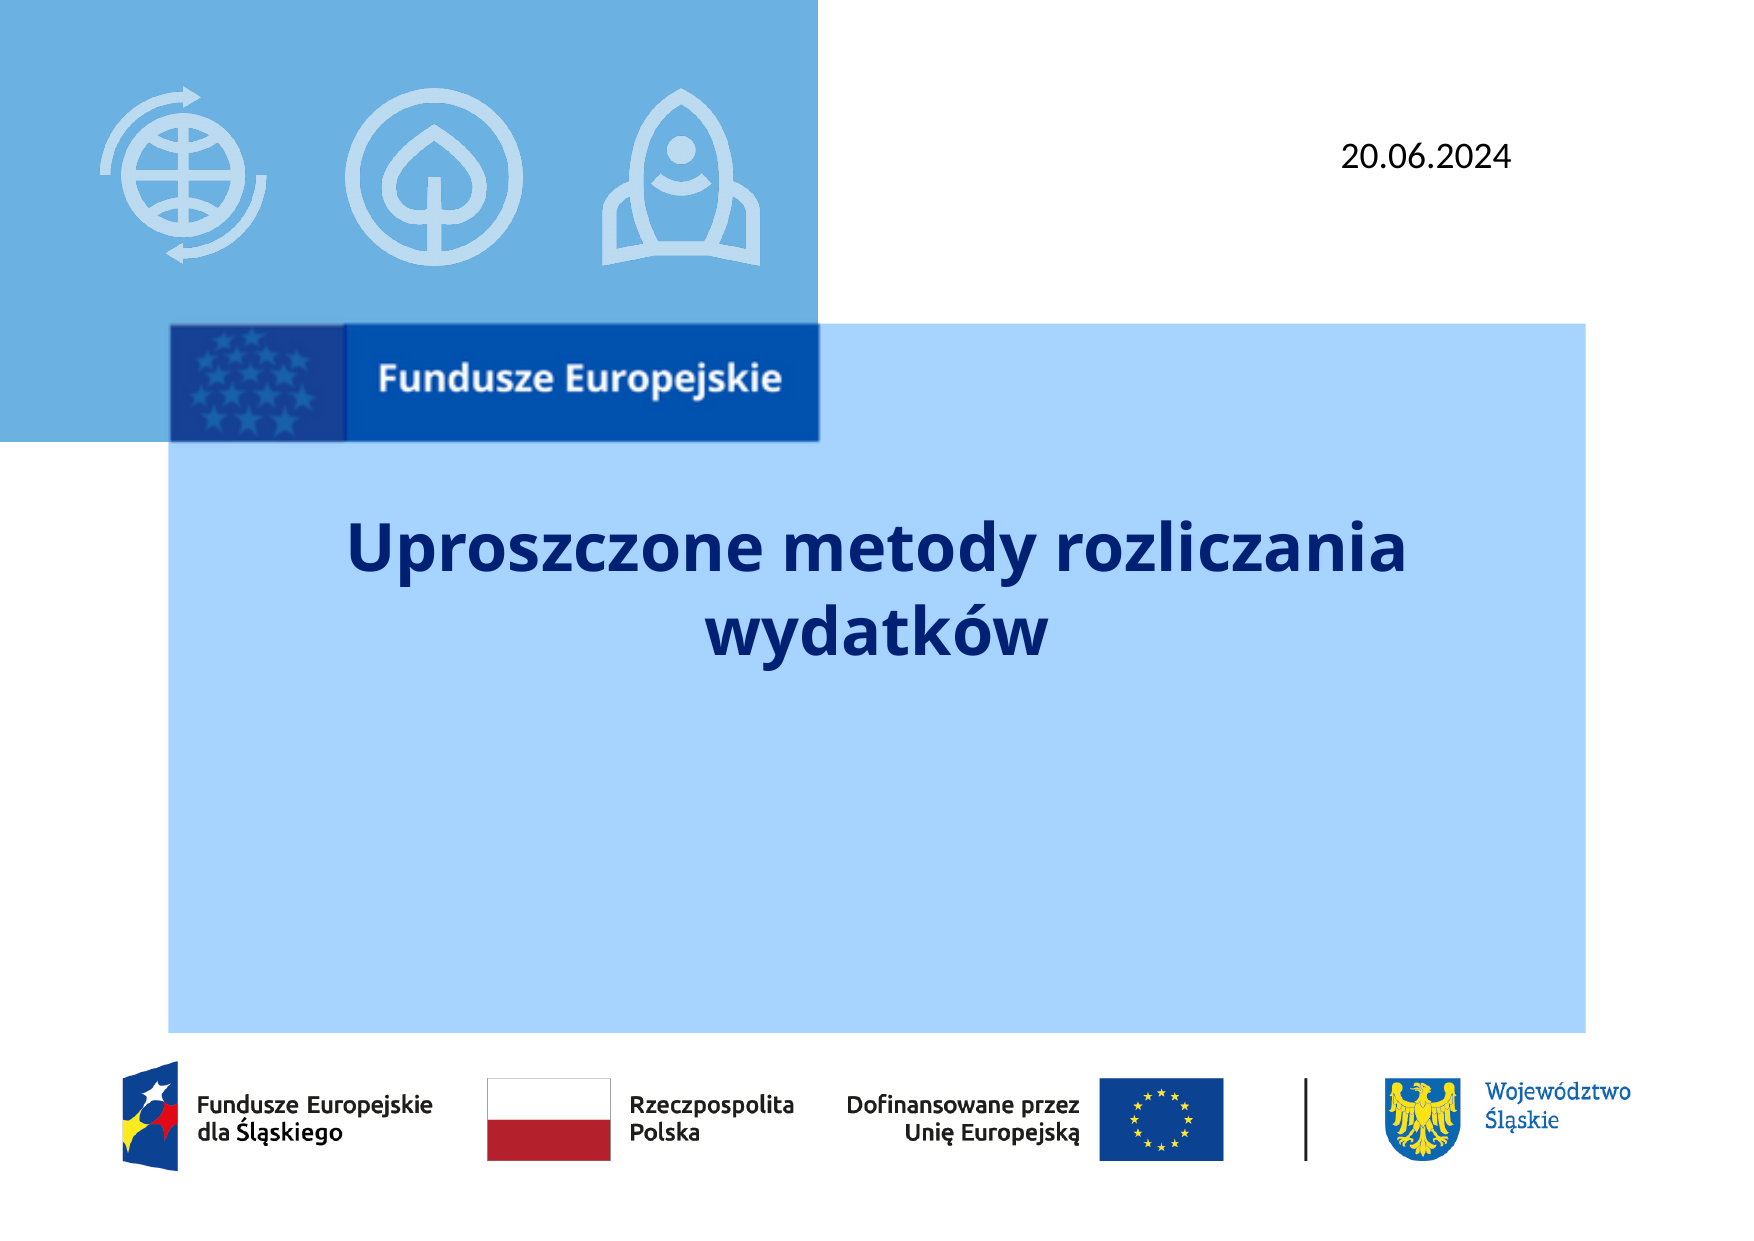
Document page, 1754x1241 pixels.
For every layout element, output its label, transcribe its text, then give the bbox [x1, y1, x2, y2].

title Uproszczone metody rozliczania wydatków [227, 501, 1527, 684]
text_box 20.06.2024 [1325, 123, 1586, 184]
picture [0, 109, 1035, 658]
picture [95, 1033, 1658, 1199]
